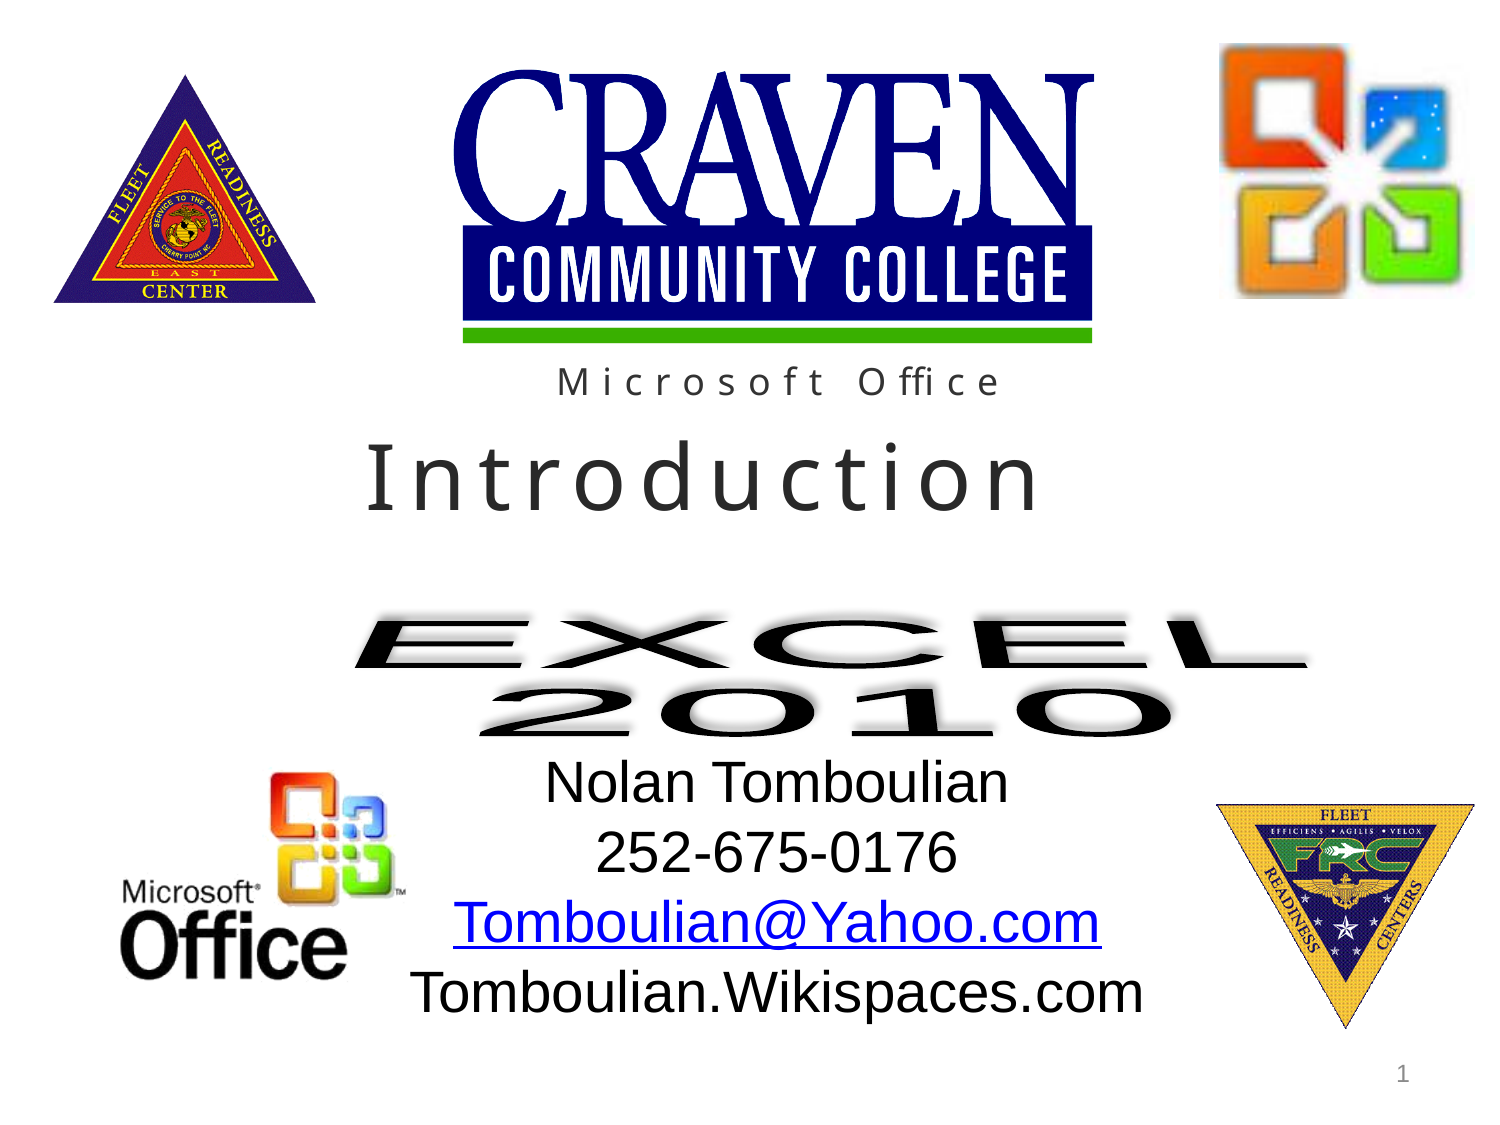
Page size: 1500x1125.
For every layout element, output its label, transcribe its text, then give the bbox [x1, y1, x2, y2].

slide_number 1 [1074, 1042, 1425, 1103]
text_box Microsoft Office [472, 359, 1083, 410]
picture [52, 74, 316, 303]
picture [447, 66, 1109, 351]
text_box Introduction [350, 411, 1175, 537]
text_box Nolan Tomboulian 252-675-0176 Tomboulian@Yahoo.com Tomboulian.Wikispaces.com [423, 736, 1175, 1032]
picture [1219, 43, 1475, 299]
picture [1216, 804, 1475, 1029]
picture [81, 736, 423, 1029]
